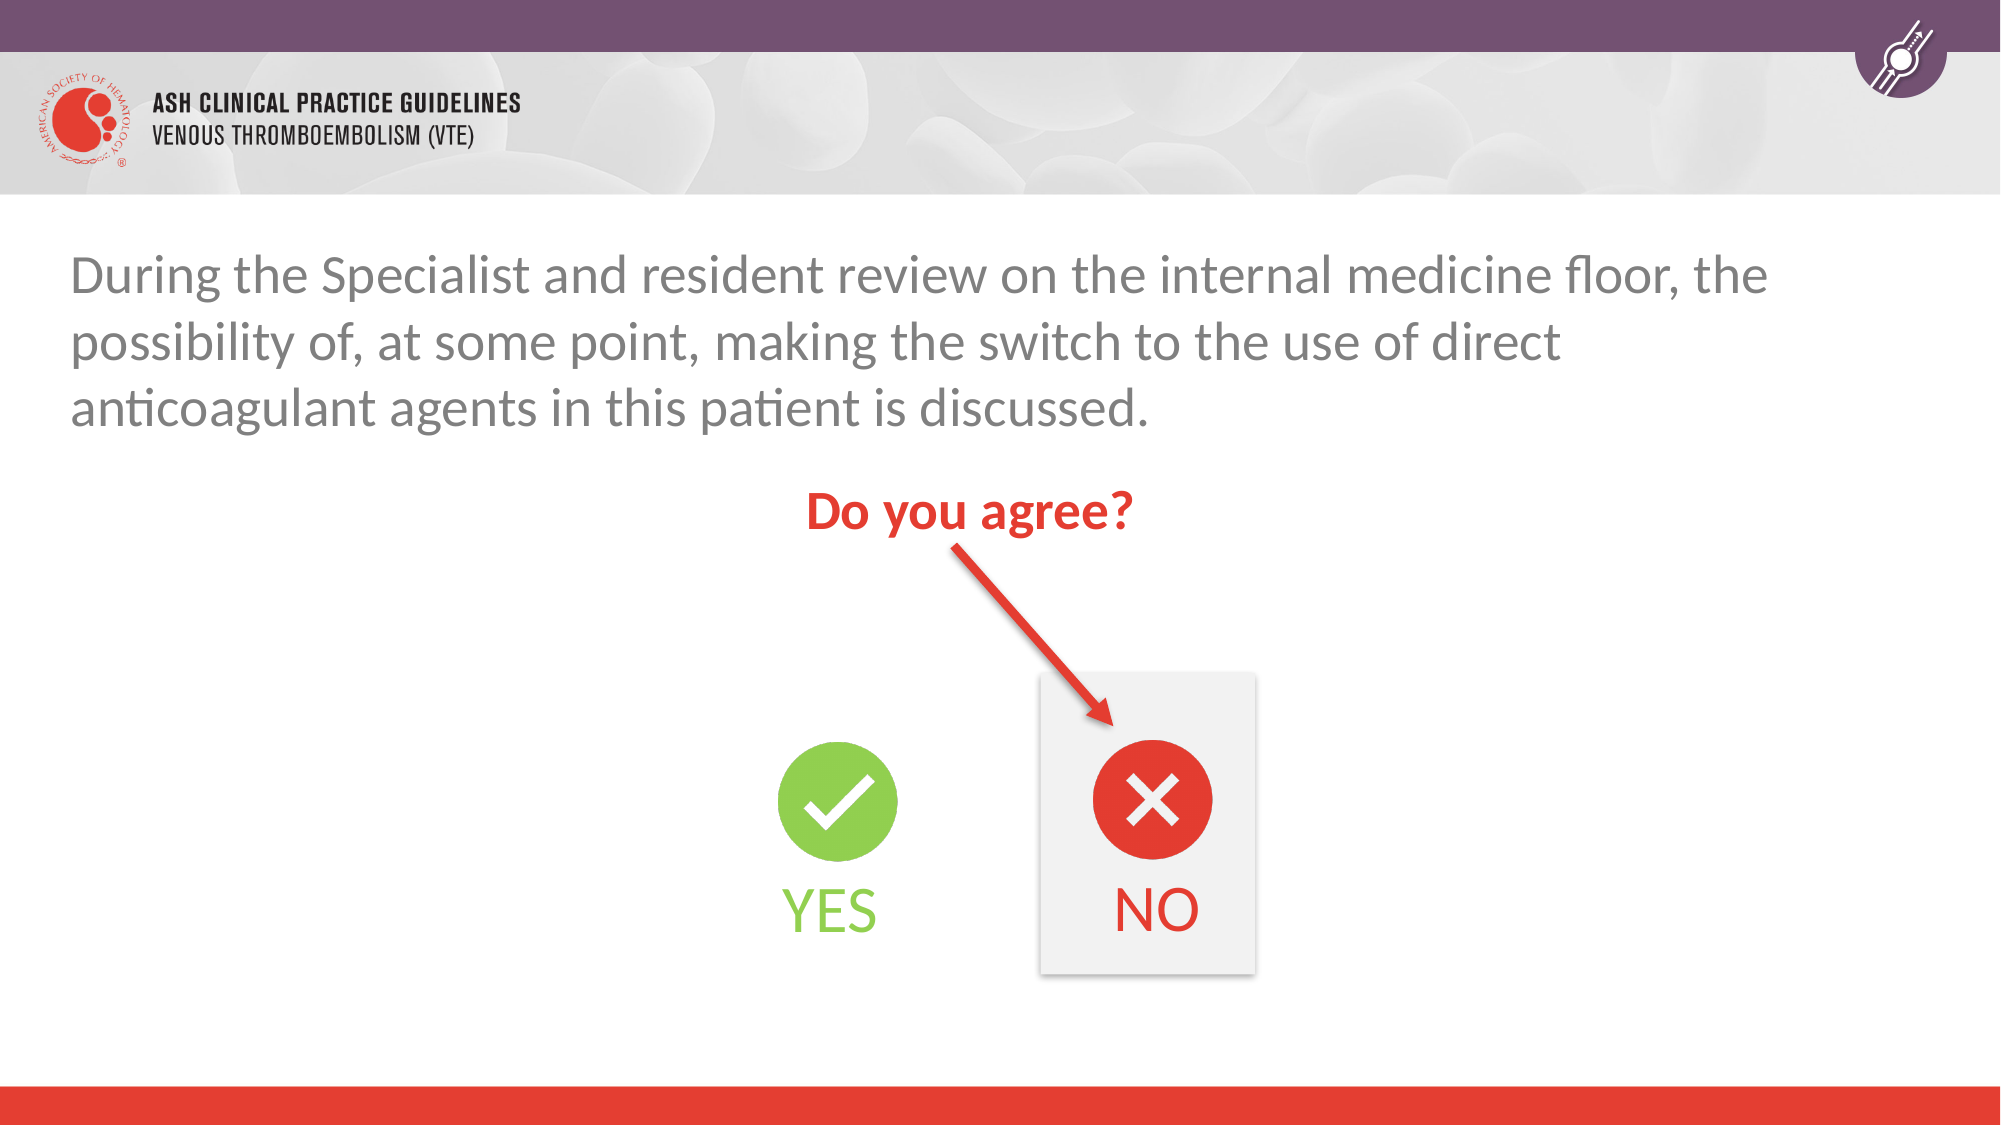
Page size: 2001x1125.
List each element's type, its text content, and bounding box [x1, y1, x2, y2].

text_box [1040, 887, 1256, 975]
text_box NO [1113, 882, 1217, 945]
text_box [953, 545, 1114, 727]
text_box During the Specialist and resident review on the internal medicine floor, the possibility of, at some point, making the switch to the use of direct anticoagulant agents in this patient is discussed. Do you agree? [70, 238, 1871, 887]
text_box YES [782, 886, 894, 947]
picture [0, 0, 2001, 1125]
